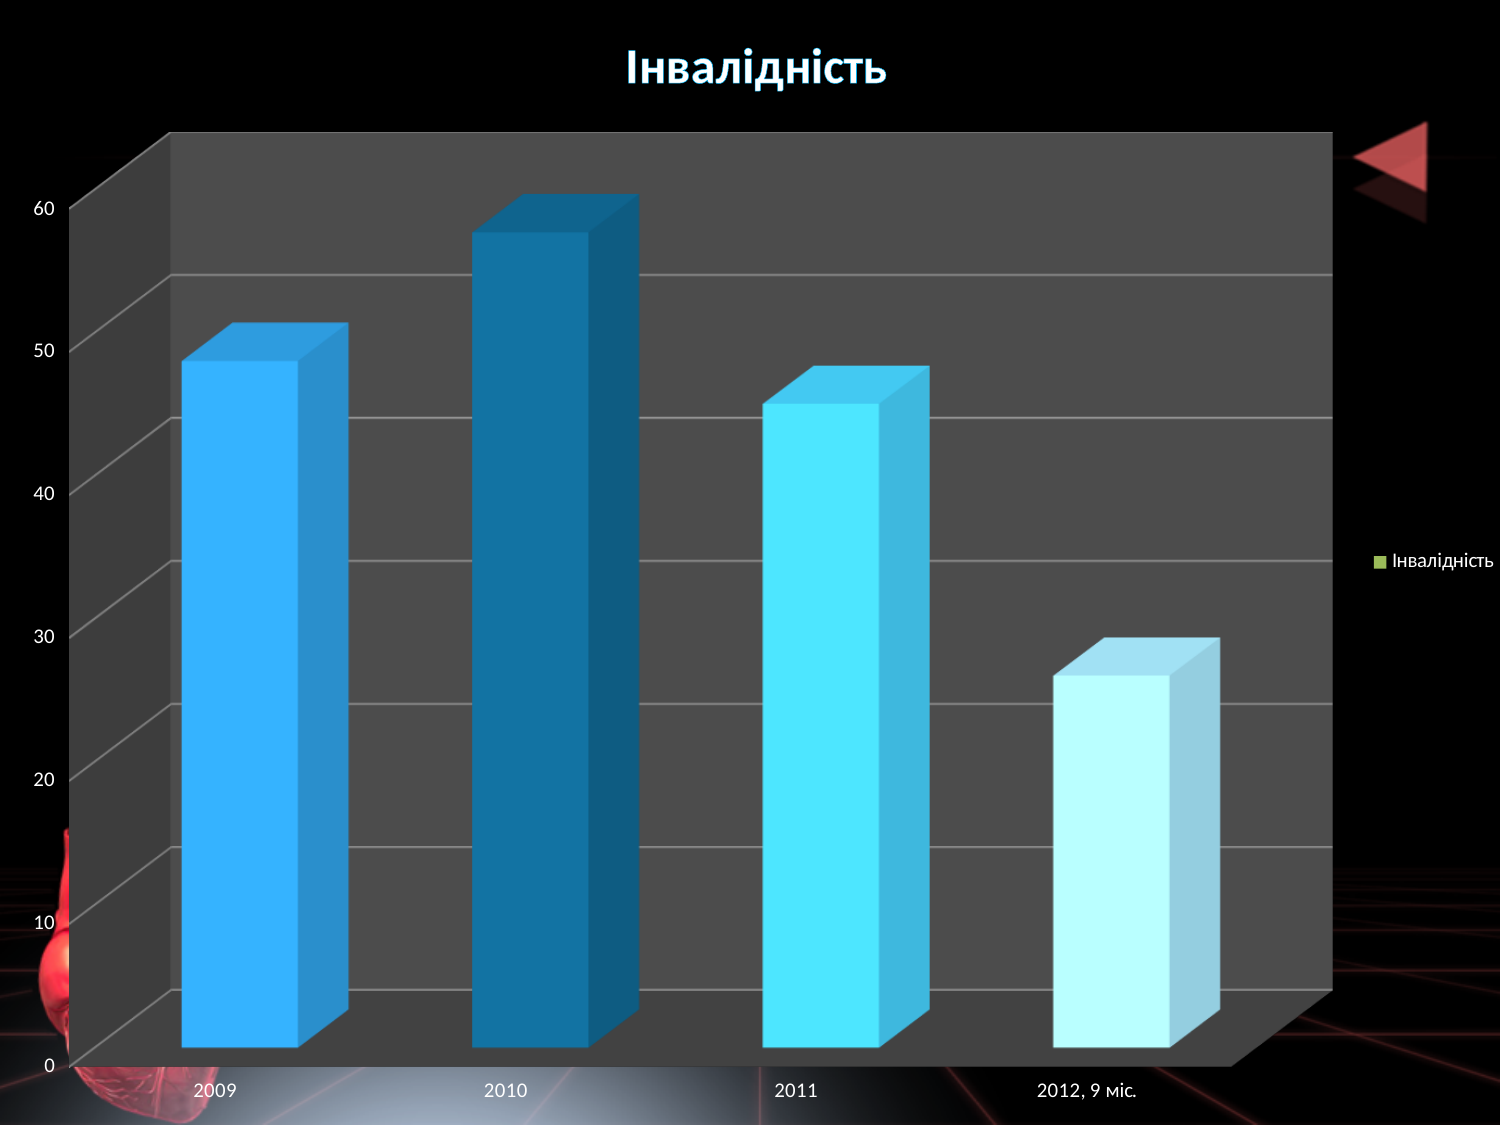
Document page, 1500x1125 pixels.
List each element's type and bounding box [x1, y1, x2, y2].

chart [0, 0, 1500, 1125]
